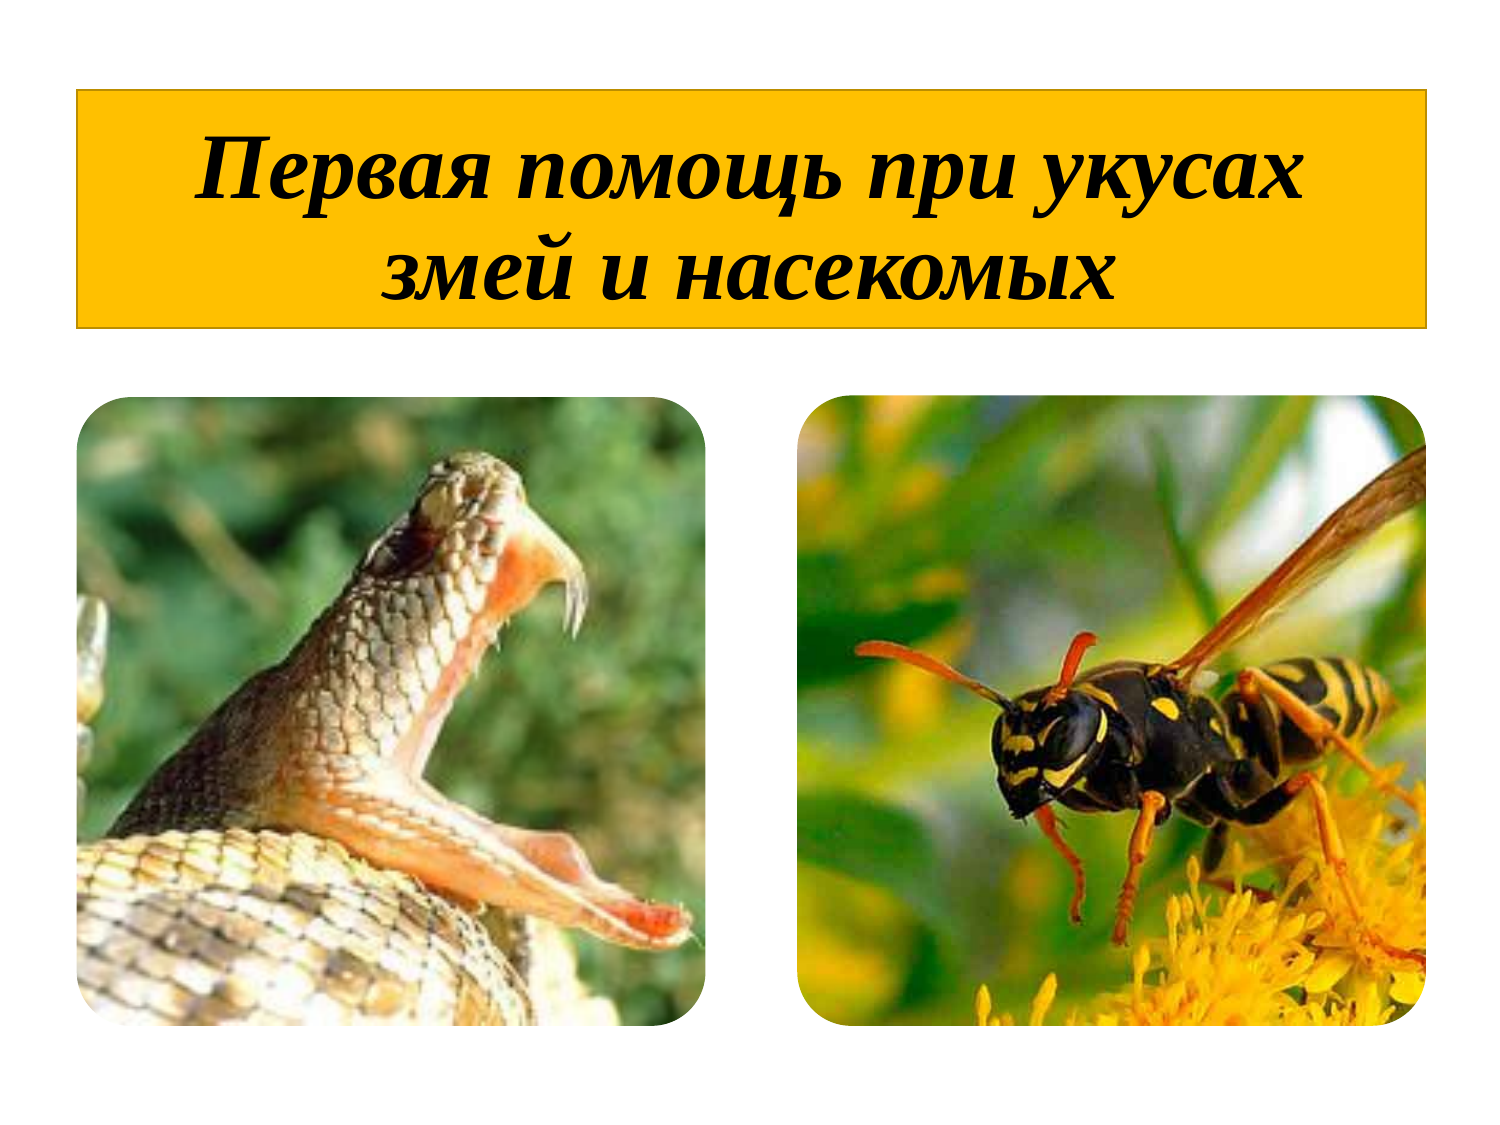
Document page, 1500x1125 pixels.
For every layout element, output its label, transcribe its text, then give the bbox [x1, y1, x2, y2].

picture [797, 395, 1426, 1026]
title Первая помощь при укусах змей и насекомых [76, 89, 1427, 329]
picture [76, 397, 706, 1026]
